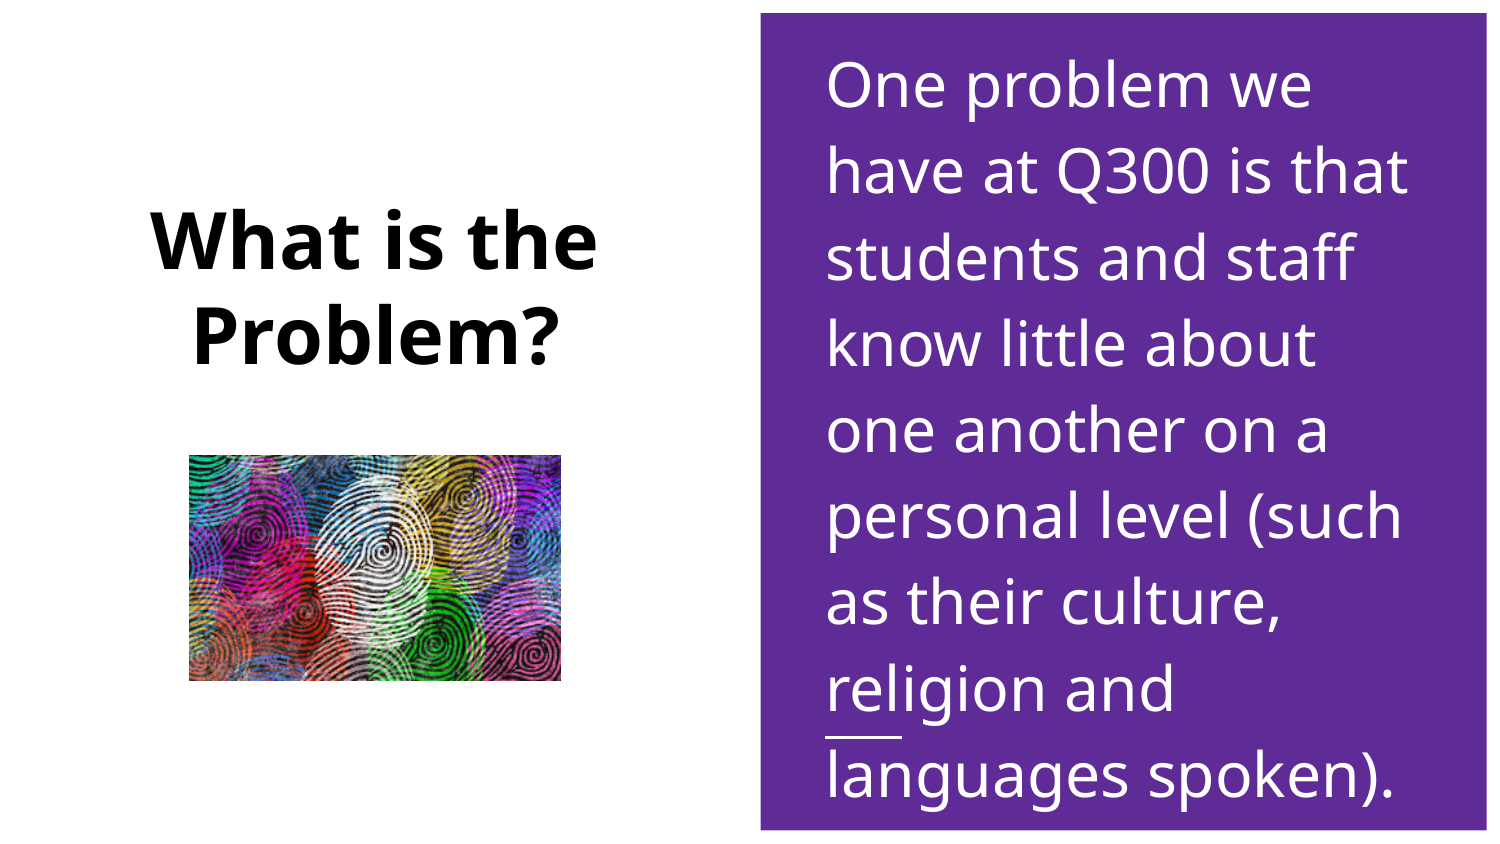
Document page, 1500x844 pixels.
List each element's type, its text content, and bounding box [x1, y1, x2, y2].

title What is the Problem? [43, 138, 708, 432]
list One problem we have at Q300 is that students and staff know little about one another on a personal level (such as their culture, religion and languages spoken). [810, 118, 1440, 725]
picture [189, 454, 561, 681]
